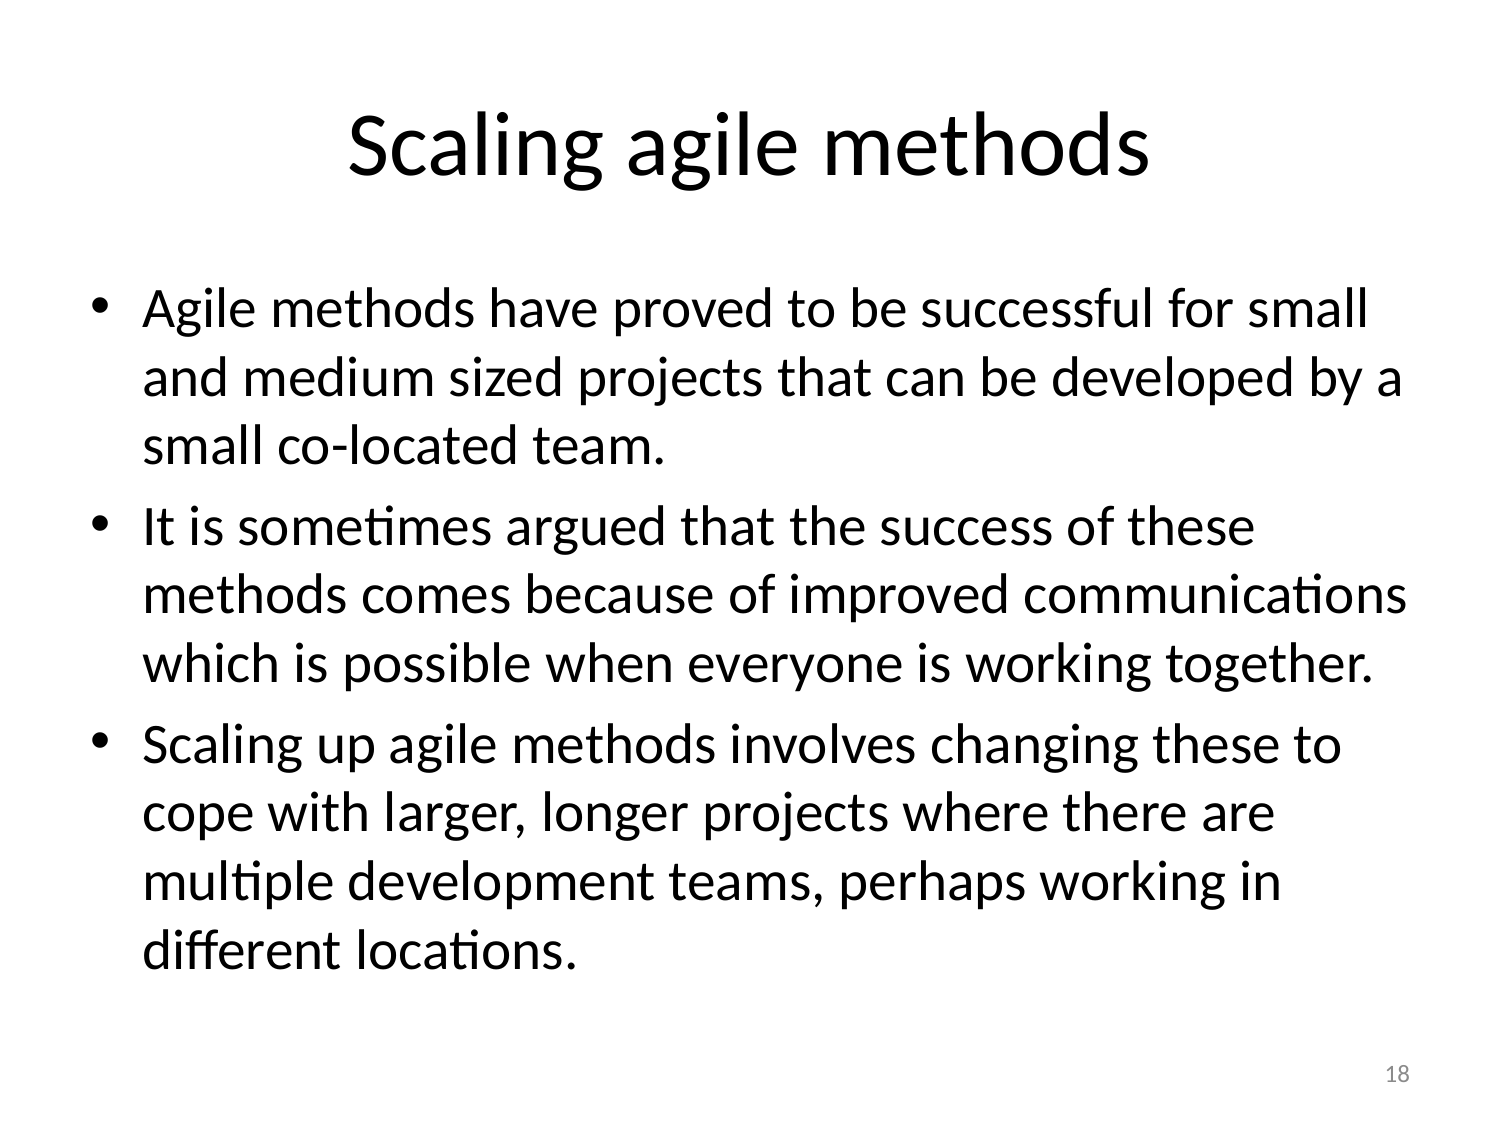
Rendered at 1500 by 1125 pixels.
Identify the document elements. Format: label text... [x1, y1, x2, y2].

list Agile methods have proved to be successful for small and medium sized projects that can be developed by a small co-located team. It is sometimes argued that the success of these methods comes because of improved communications which is possible when everyone is working together. Scaling up agile methods involves changing these to cope with larger, longer projects where there are multiple development teams, perhaps working in different locations. [75, 262, 1425, 1005]
slide_number 18 [1074, 1042, 1425, 1103]
title Scaling agile methods [75, 45, 1425, 233]
